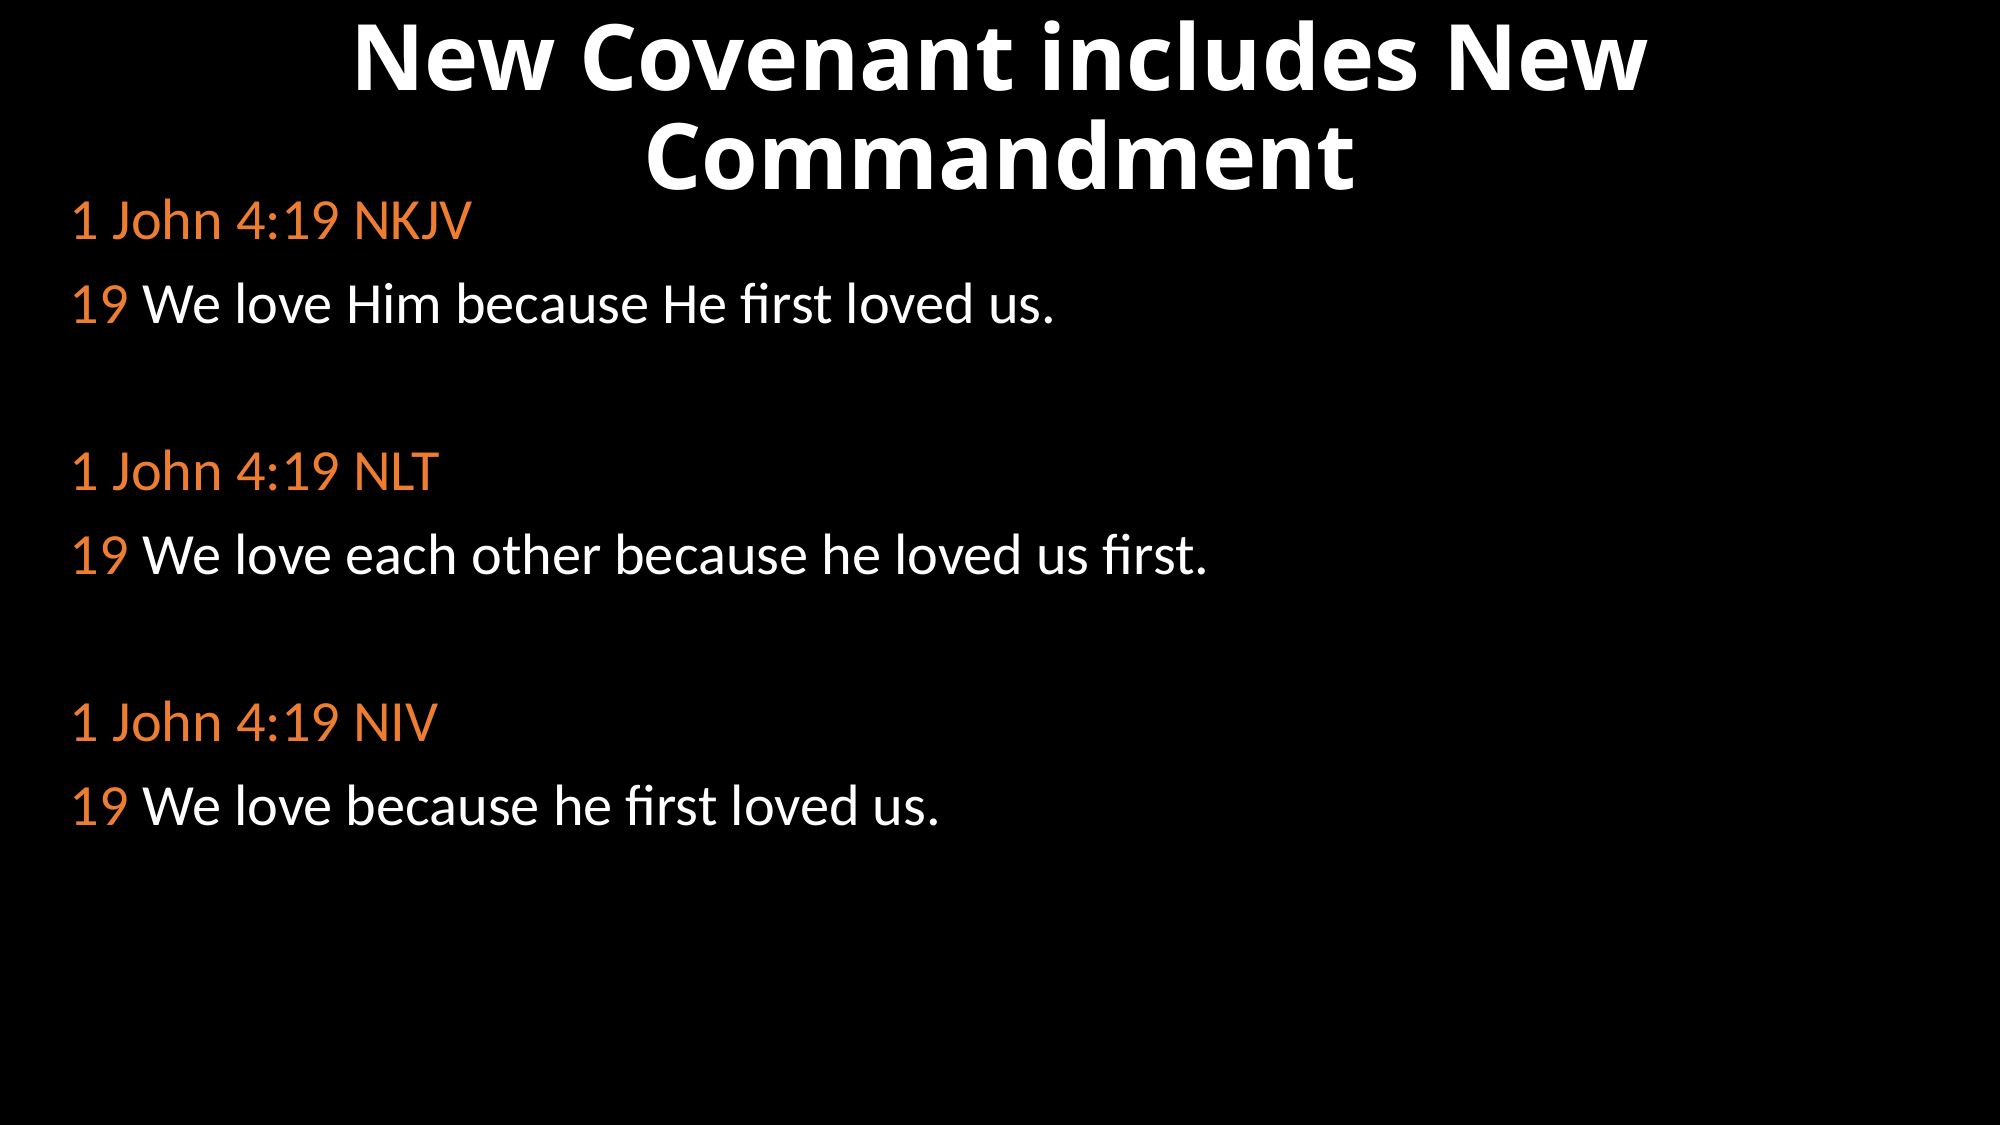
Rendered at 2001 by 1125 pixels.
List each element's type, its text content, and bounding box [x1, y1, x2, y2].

list 1 John 4:19 NKJV 19 We love Him because He first loved us. 1 John 4:19 NLT 19 We love each other because he loved us first. 1 John 4:19 NIV 19 We love because he first loved us. [55, 181, 2000, 1124]
title New Covenant includes New Commandment [0, 1, 2000, 220]
